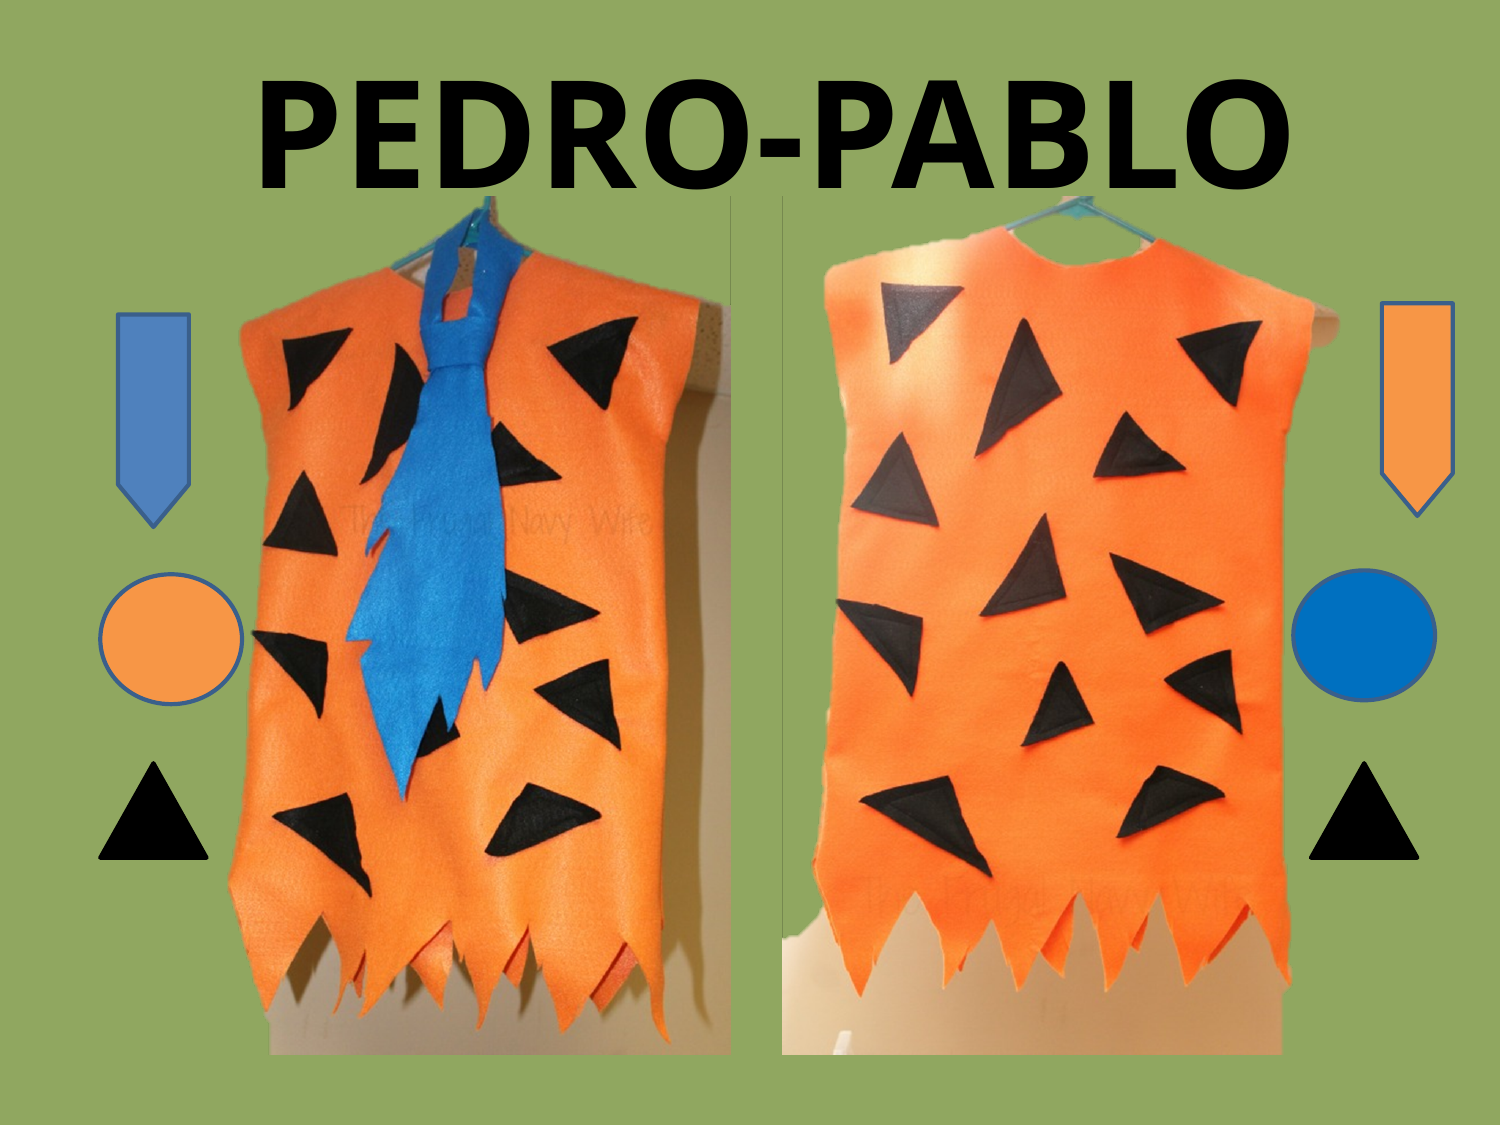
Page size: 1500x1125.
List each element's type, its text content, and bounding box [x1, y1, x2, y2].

text_box [98, 574, 154, 705]
text_box [1357, 568, 1438, 703]
text_box PEDRO-PABLO [182, 30, 1365, 226]
text_box [1357, 761, 1420, 860]
text_box [115, 312, 154, 530]
picture [159, 196, 1353, 1056]
text_box [98, 761, 154, 860]
text_box [1379, 301, 1455, 519]
